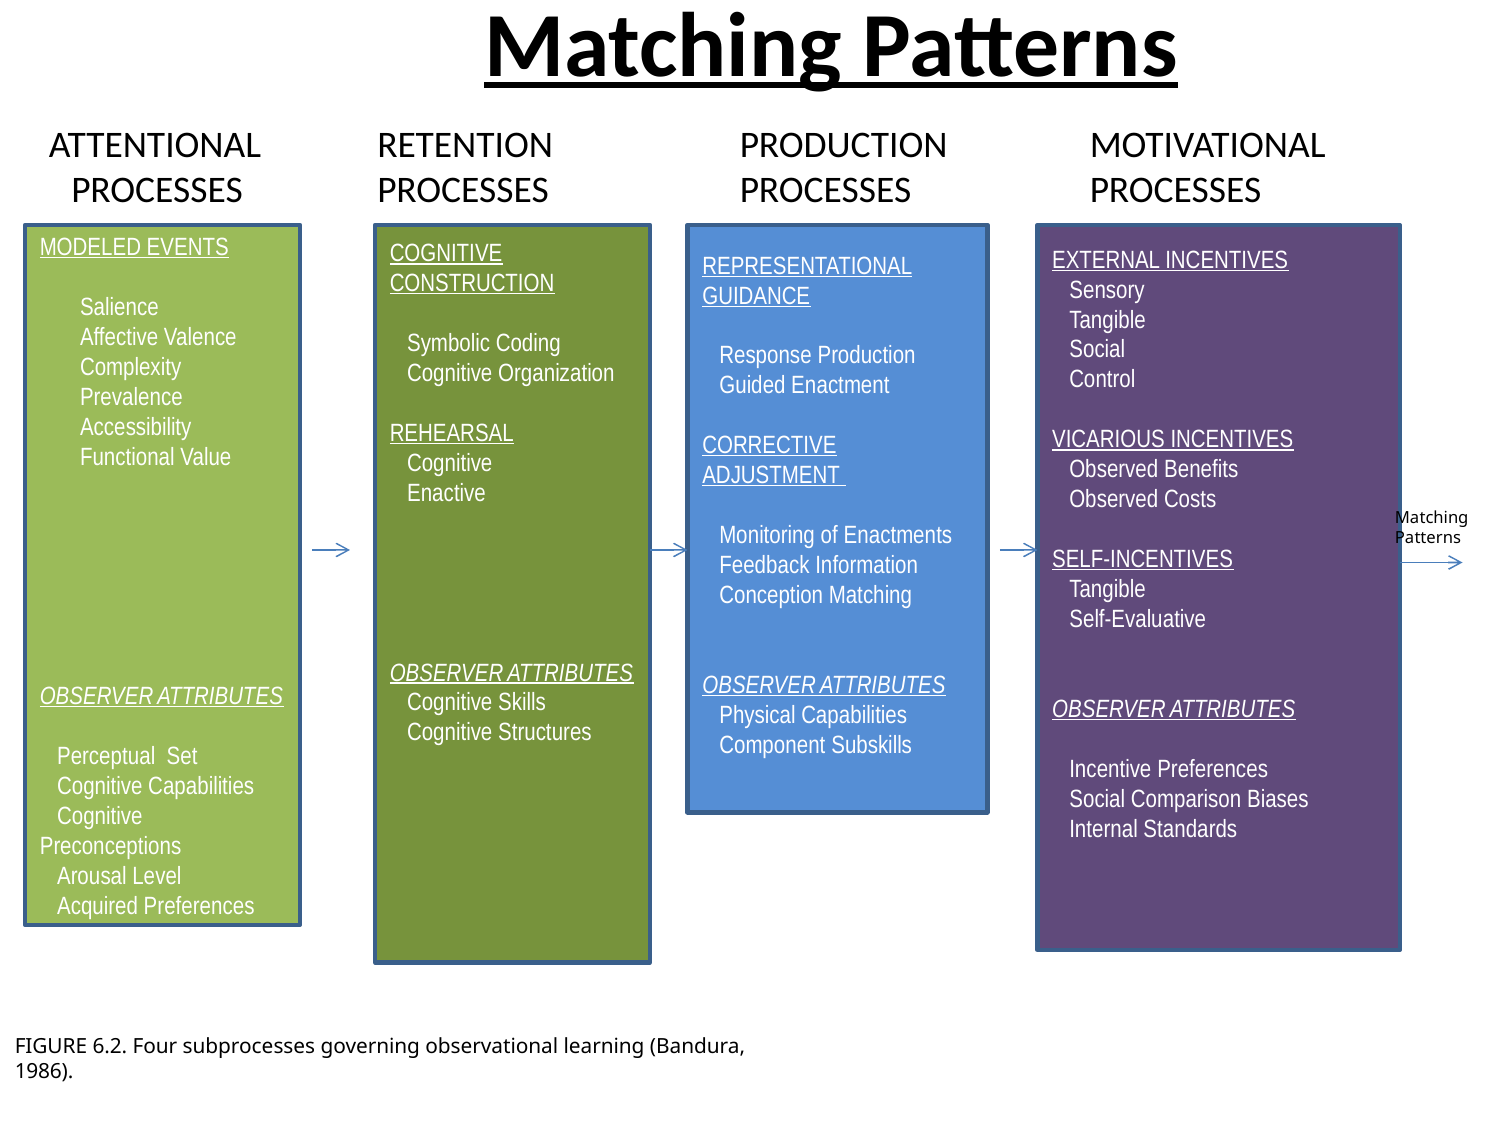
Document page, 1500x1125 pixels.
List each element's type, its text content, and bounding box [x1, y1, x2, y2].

list ATTENTIONAL PROCESSES [0, 112, 313, 200]
title Matching Patterns [237, 0, 1275, 105]
text_box Matching Patterns [1337, 499, 1500, 555]
text_box MOTIVATIONAL PROCESSES [1074, 112, 1350, 218]
text_box COGNITIVE CONSTRUCTION Symbolic Coding Cognitive Organization REHEARSAL Cognitive Enactive OBSERVER ATTRIBUTES Cognitive Skills Cognitive Structures [373, 223, 652, 965]
text_box REPRESENTATIONAL GUIDANCE Response Production Guided Enactment CORRECTIVE ADJUSTMENT Monitoring of Enactments Feedback Information Conception Matching OBSERVER ATTRIBUTES Physical Capabilities Component Subskills [685, 223, 990, 815]
text_box MODELED EVENTS Salience Affective Valence Complexity Prevalence Accessibility Functional Value OBSERVER ATTRIBUTES Perceptual Set Cognitive Capabilities Cognitive Preconceptions Arousal Level Acquired Preferences [23, 223, 302, 927]
text_box EXTERNAL INCENTIVES Sensory Tangible Social Control VICARIOUS INCENTIVES Observed Benefits Observed Costs SELF-INCENTIVES Tangible Self-Evaluative OBSERVER ATTRIBUTES Incentive Preferences Social Comparison Biases Internal Standards [1035, 223, 1402, 952]
text_box FIGURE 6.2. Four subprocesses governing observational learning (Bandura, 1986). [0, 1024, 800, 1090]
text_box RETENTION PROCESSES [362, 112, 625, 218]
text_box PRODUCTION PROCESSES [724, 112, 1025, 218]
